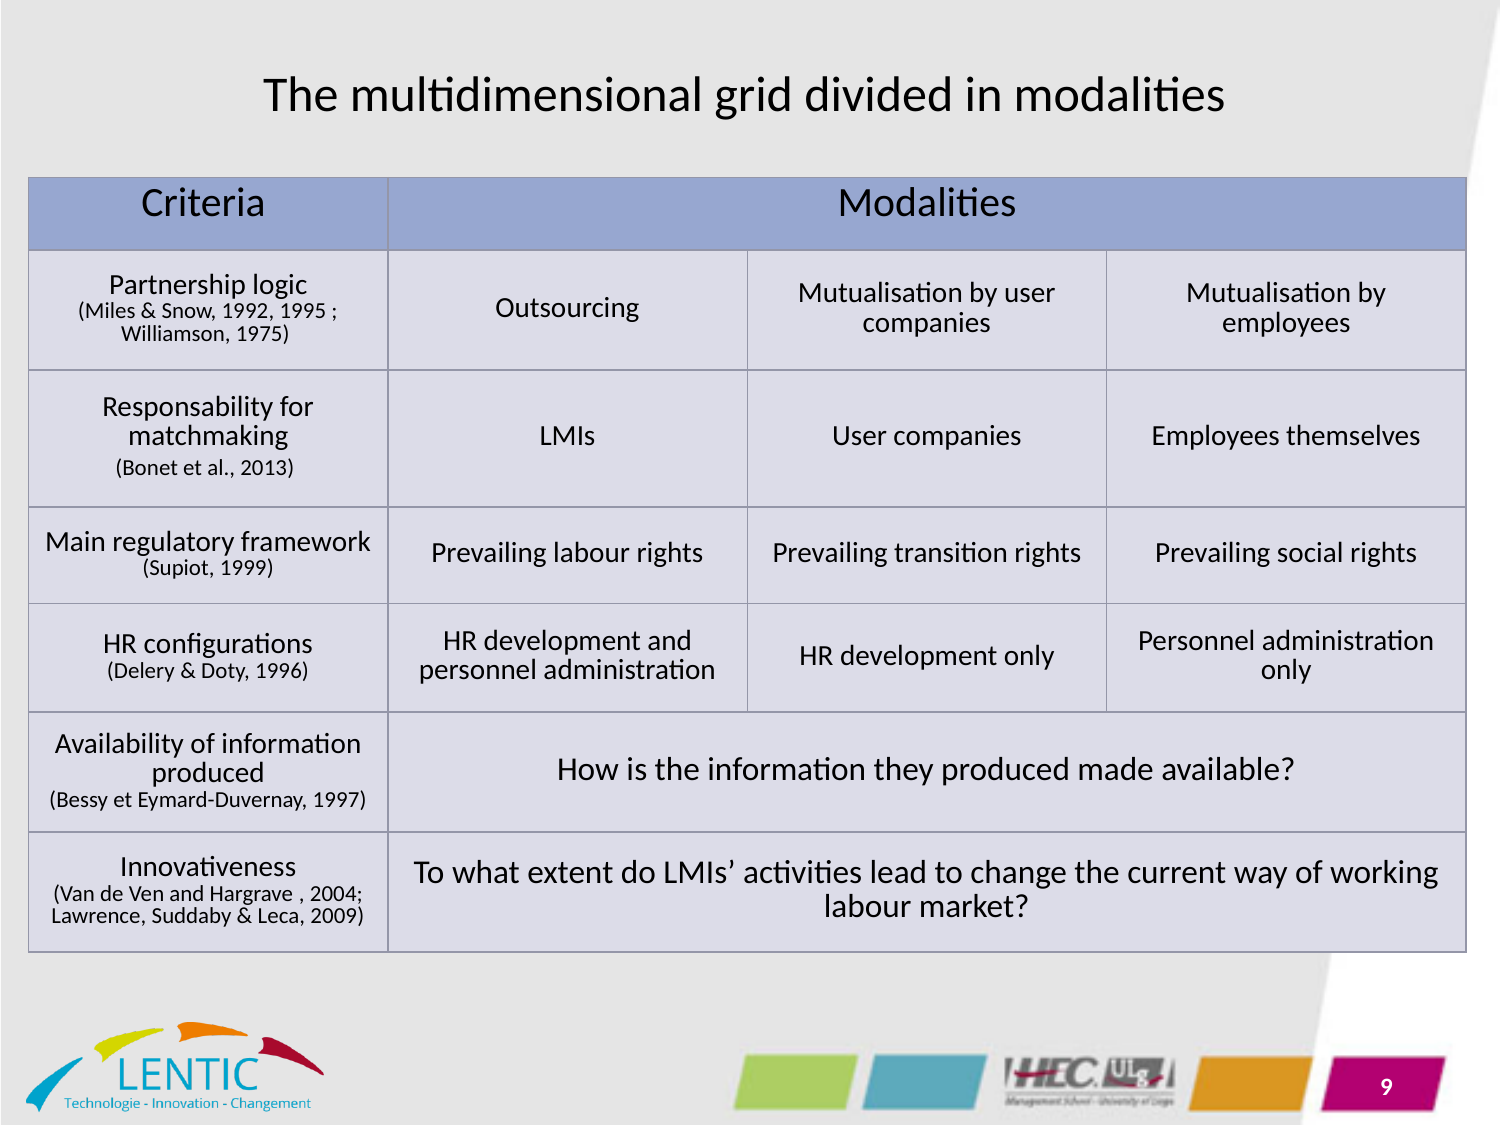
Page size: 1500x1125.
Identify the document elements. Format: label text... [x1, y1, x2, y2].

table_cell HR development and personnel administration [389, 604, 747, 711]
table_cell HR configurations (Delery & Doty, 1996) [29, 604, 387, 711]
table_cell To what extent do LMIs’ activities lead to change the current way of working labour market? [389, 833, 1465, 951]
table_cell LMIs [389, 371, 747, 506]
table_cell Main regulatory framework (Supiot, 1999) [29, 508, 387, 603]
table_cell Outsourcing [389, 251, 747, 369]
table_cell How is the information they produced made available? [389, 713, 1465, 831]
table_cell Innovativeness (Van de Ven and Hargrave , 2004; Lawrence, Suddaby & Leca, 2009) [29, 833, 387, 951]
table_cell Mutualisation by employees [1107, 251, 1465, 369]
table_cell Prevailing social rights [1107, 508, 1465, 603]
table_cell Personnel administration only [1107, 604, 1465, 711]
table_cell Prevailing labour rights [389, 508, 747, 603]
table_cell Availability of information produced (Bessy et Eymard-Duvernay, 1997) [29, 713, 387, 831]
table_header Modalities [389, 178, 1465, 249]
text_box The multidimensional grid divided in modalities [248, 54, 1252, 130]
table_cell HR development only [748, 604, 1106, 711]
table_header Criteria [29, 178, 387, 249]
table_cell Responsability for matchmaking (Bonet et al., 2013) [29, 371, 387, 506]
slide_number 9 [1350, 1055, 1423, 1116]
table_cell Partnership logic (Miles & Snow, 1992, 1995 ; Williamson, 1975) [29, 251, 387, 369]
table_cell Prevailing transition rights [748, 508, 1106, 603]
picture [0, 0, 1500, 1125]
table_cell Mutualisation by user companies [748, 251, 1106, 369]
table_cell Employees themselves [1107, 371, 1465, 506]
table_cell User companies [748, 371, 1106, 506]
